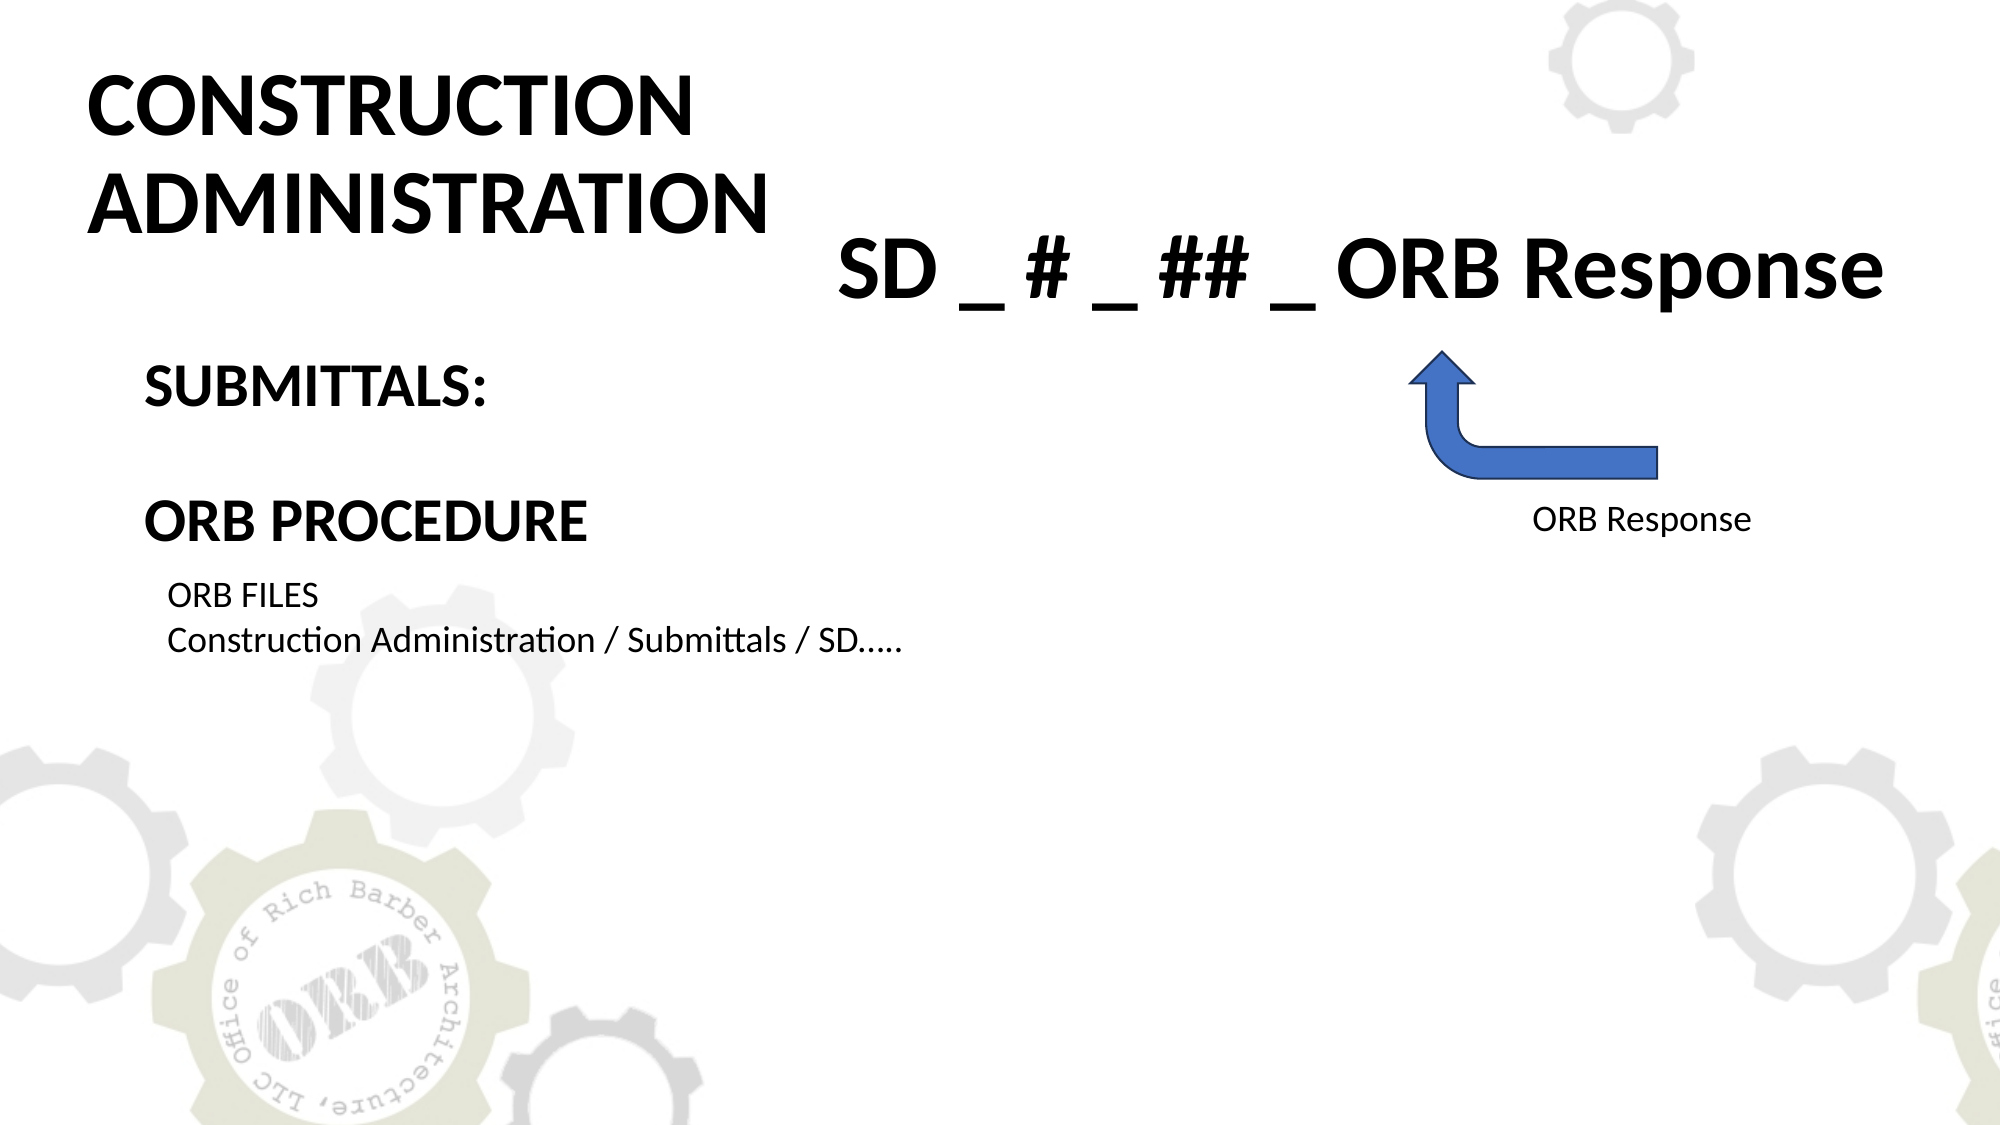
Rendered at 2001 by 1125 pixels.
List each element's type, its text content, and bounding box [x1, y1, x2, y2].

text_box SD _ # _ ## _ ORB Response [822, 187, 1979, 351]
text_box [1407, 350, 1659, 480]
text_box CONSTRUCTION ADMINISTRATION [72, 46, 912, 264]
text_box ORB FILES Construction Administration / Submittals / SD….. [152, 562, 1144, 668]
text_box ORB Response [1517, 486, 1978, 547]
text_box SUBMITTALS: ORB PROCEDURE [129, 345, 969, 563]
